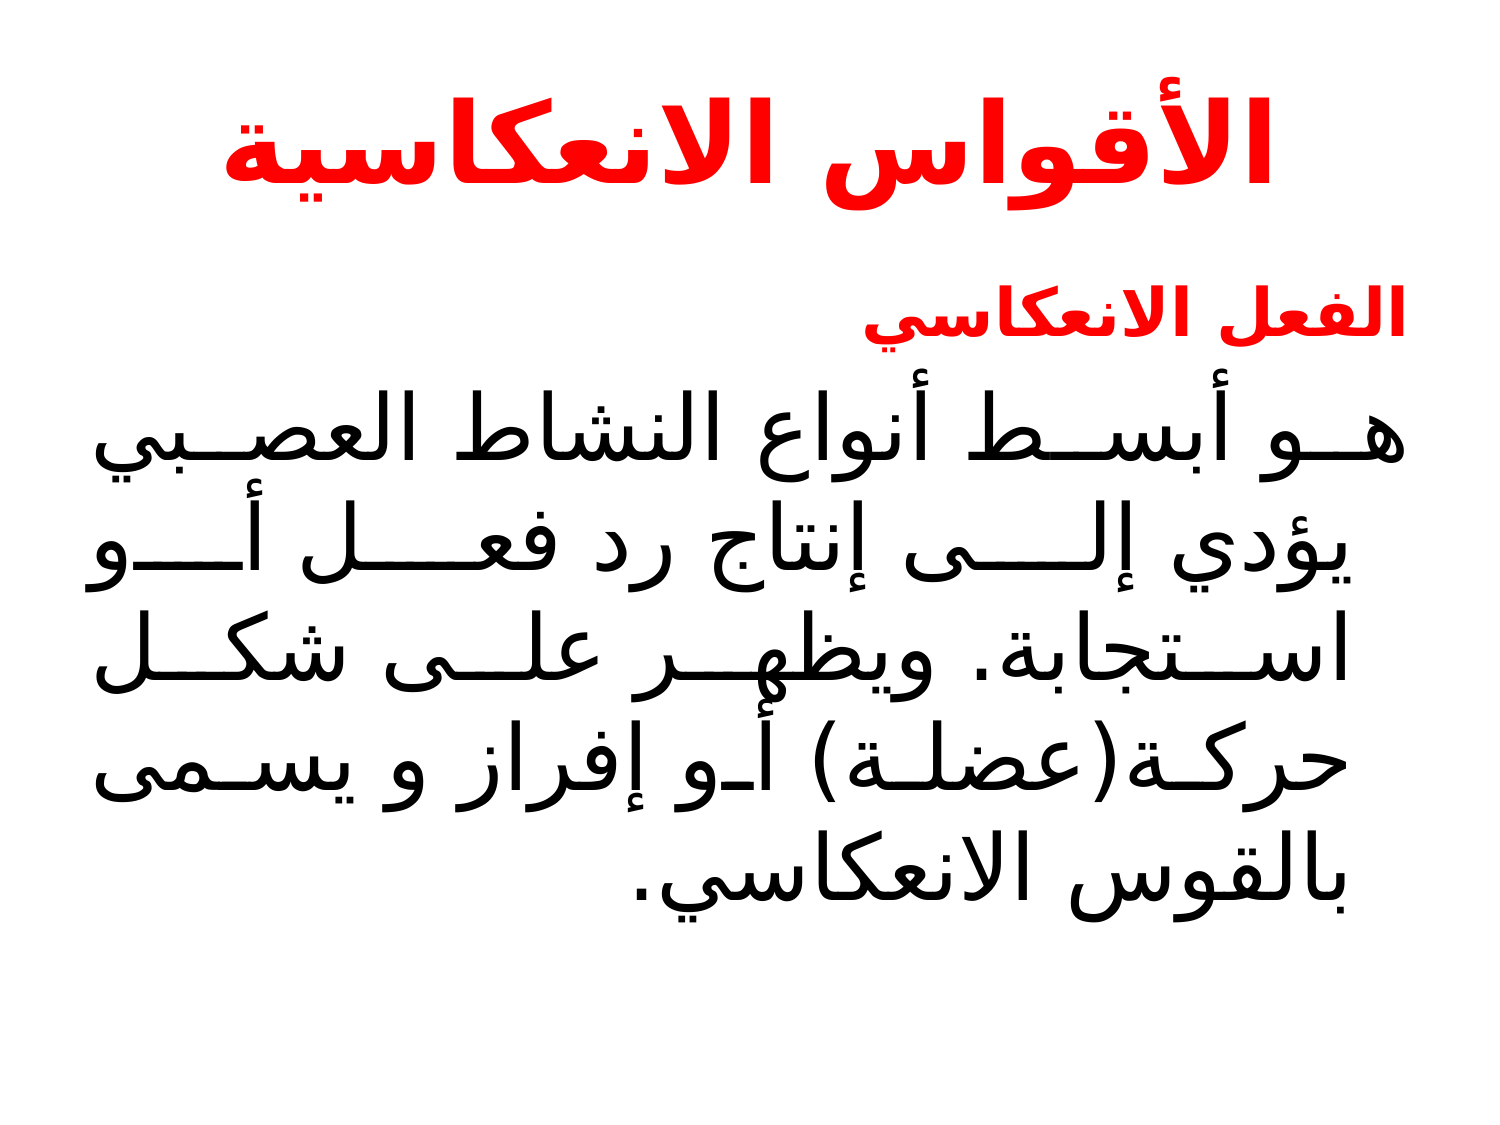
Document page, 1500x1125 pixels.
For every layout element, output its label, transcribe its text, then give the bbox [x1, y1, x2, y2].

title الأقواس الانعكاسية [75, 45, 1425, 233]
list الفعل الانعكاسي هو أبسط أنواع النشاط العصبي يؤدي إلى إنتاج رد فعل أو استجابة. ويظهر على شكل حركة(عضلة) أو إفراز و يسمى بالقوس الانعكاسي. [75, 262, 1425, 1005]
